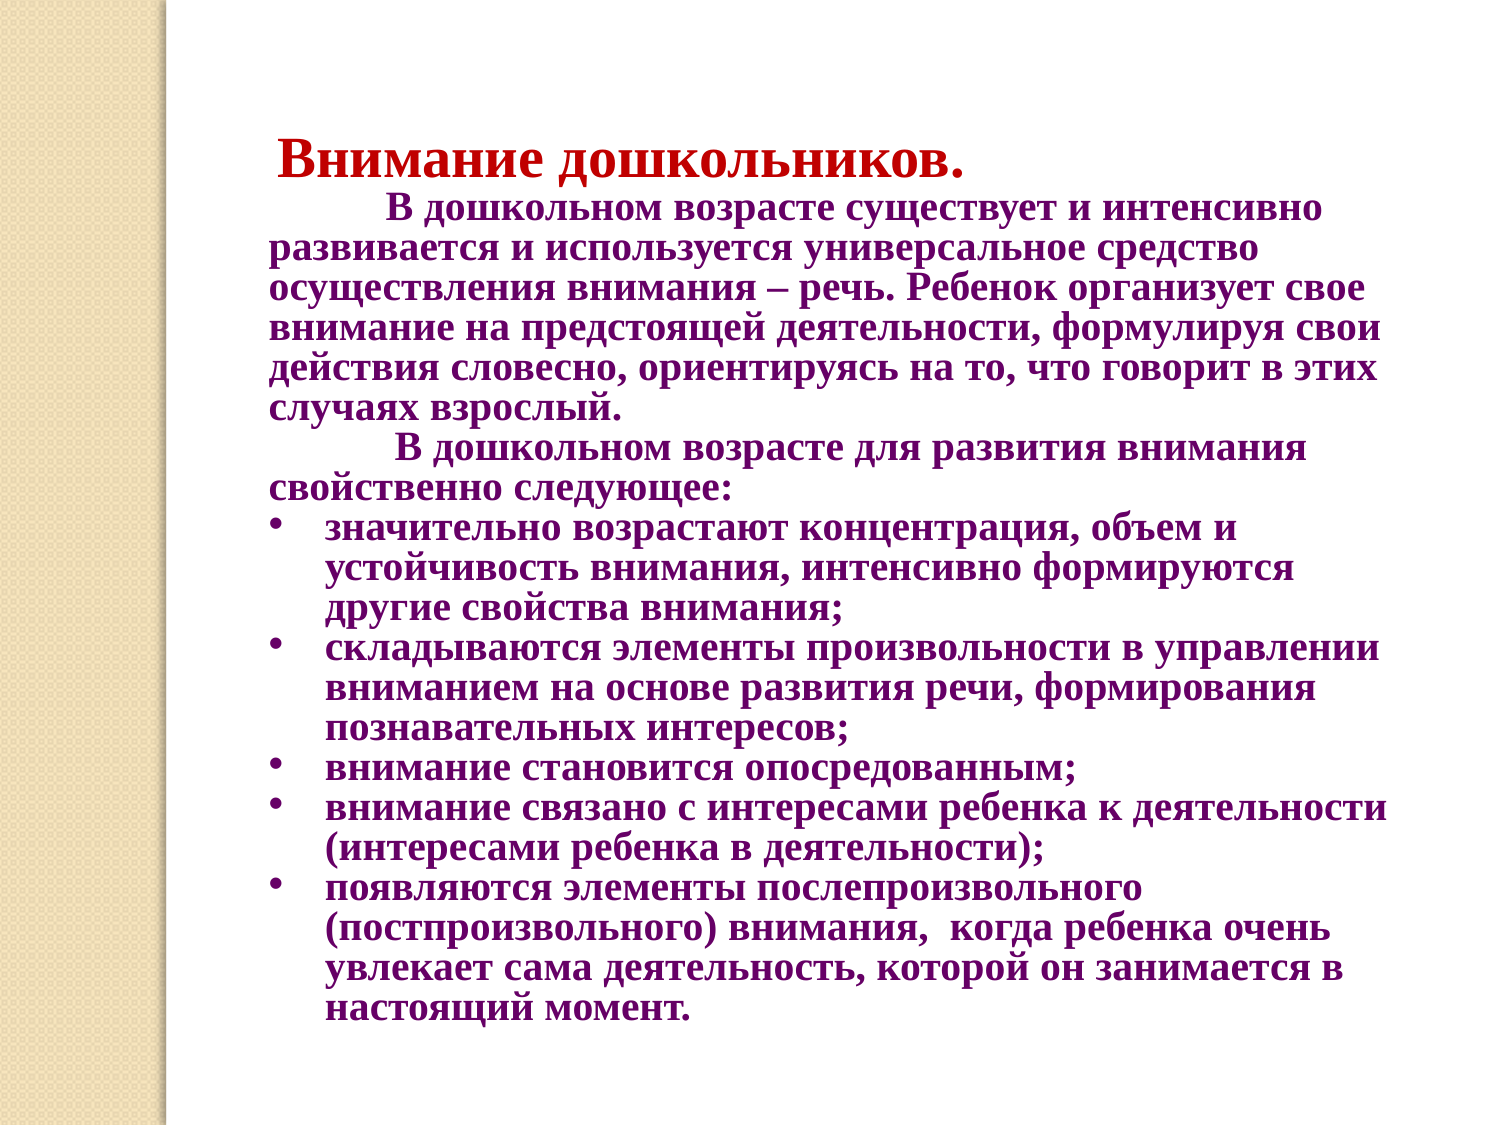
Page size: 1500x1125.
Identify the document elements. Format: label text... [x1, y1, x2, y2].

text_box Внимание дошкольников. В дошкольном возрасте существует и интенсивно развивается и используется универсальное средство осуществления внимания – речь. Ребенок организует свое внимание на предстоящей деятельности, формулируя свои действия словесно, ориентируясь на то, что говорит в этих случаях взрослый. В дошкольном возрасте для развития внимания свойственно следующее: значительно возрастают концентрация, объем и устойчивость внимания, интенсивно формируются другие свойства внимания; складываются элементы произвольности в управлении вниманием на основе развития речи, формирования познавательных интересов; внимание становится опосредованным; внимание связано с интересами ребенка к деятельности (интересами ребенка в деятельности); появляются элементы послепроизвольного (постпроизвольного) внимания, когда ребенка очень увлекает сама деятельность, которой он занимается в настоящий момент. [253, 125, 1435, 1036]
